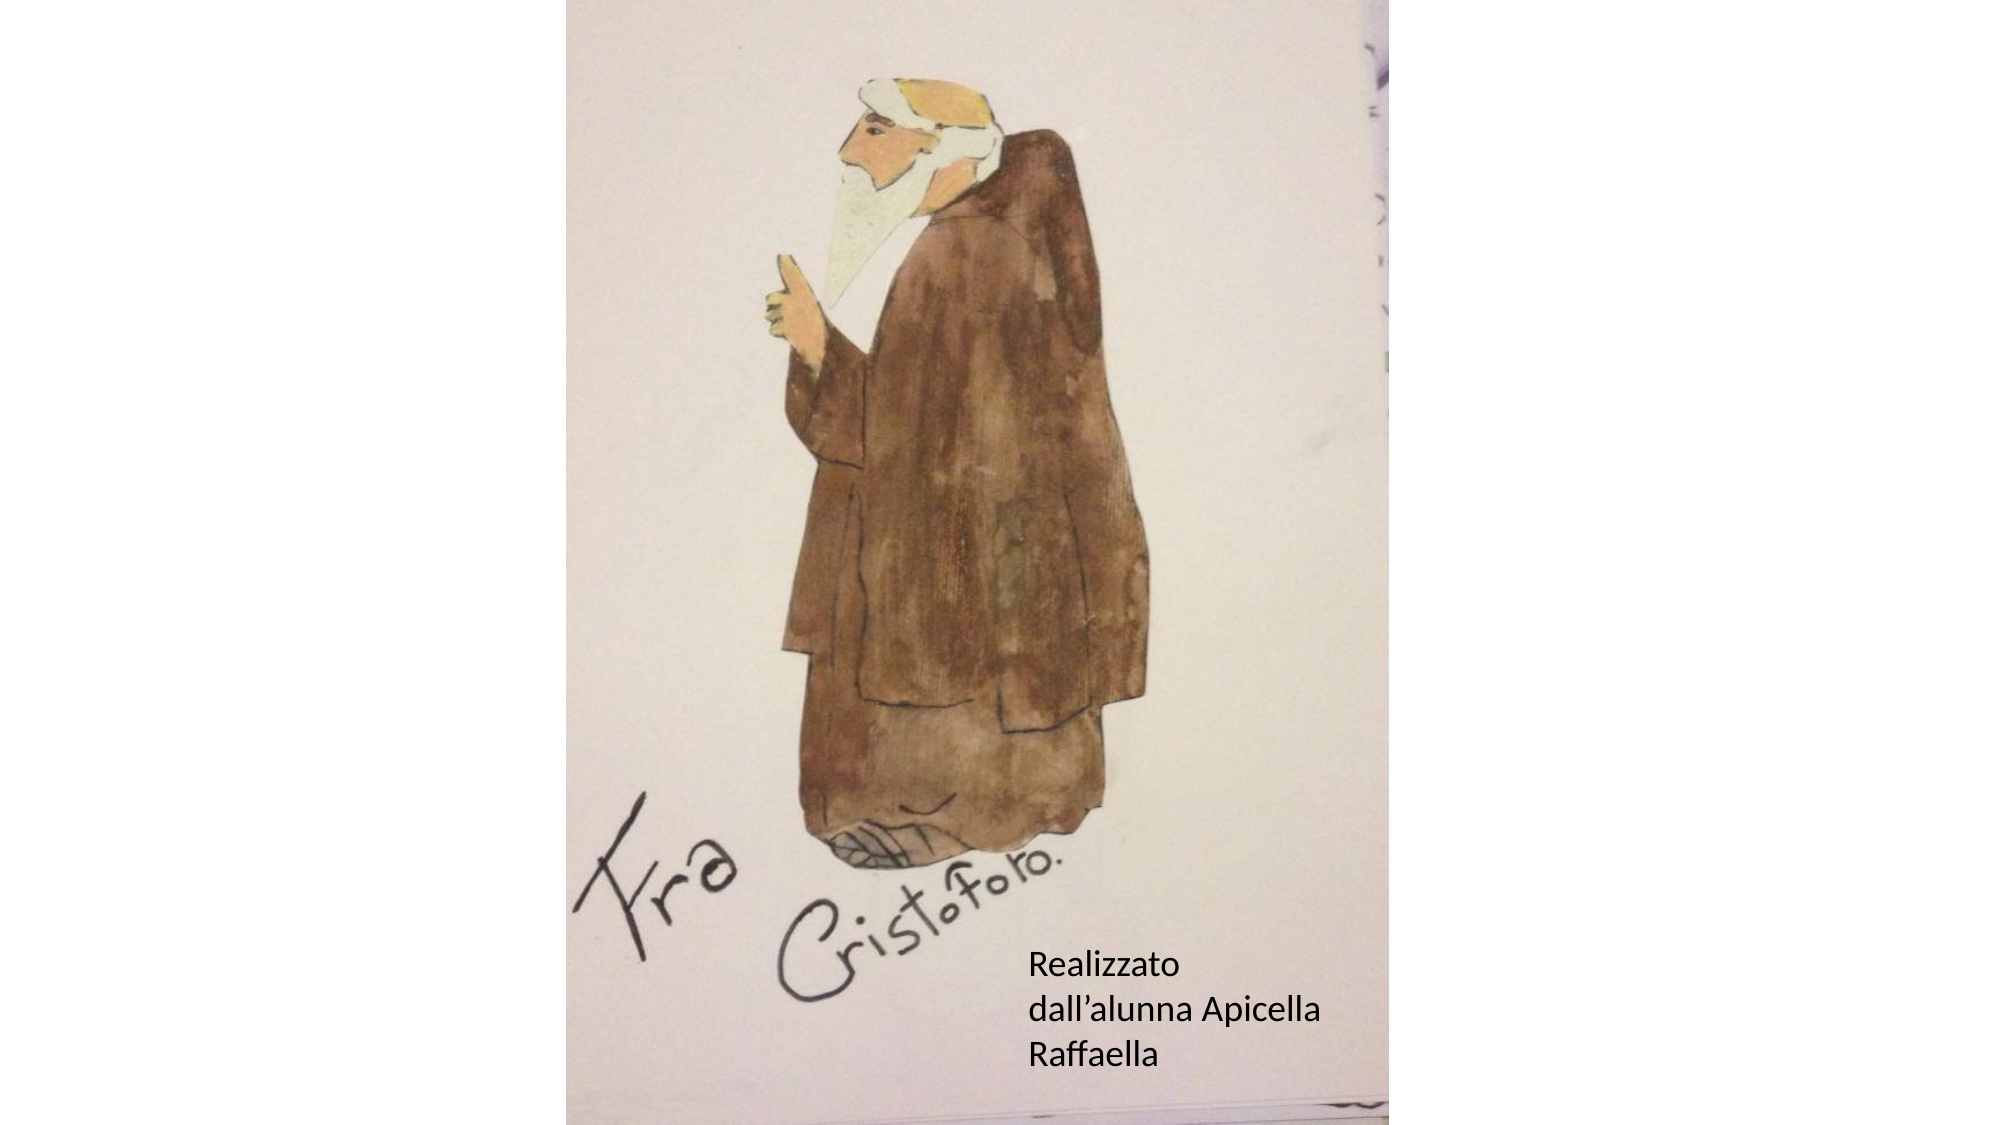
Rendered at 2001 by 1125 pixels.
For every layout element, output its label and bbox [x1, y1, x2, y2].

list [566, 0, 1389, 1125]
